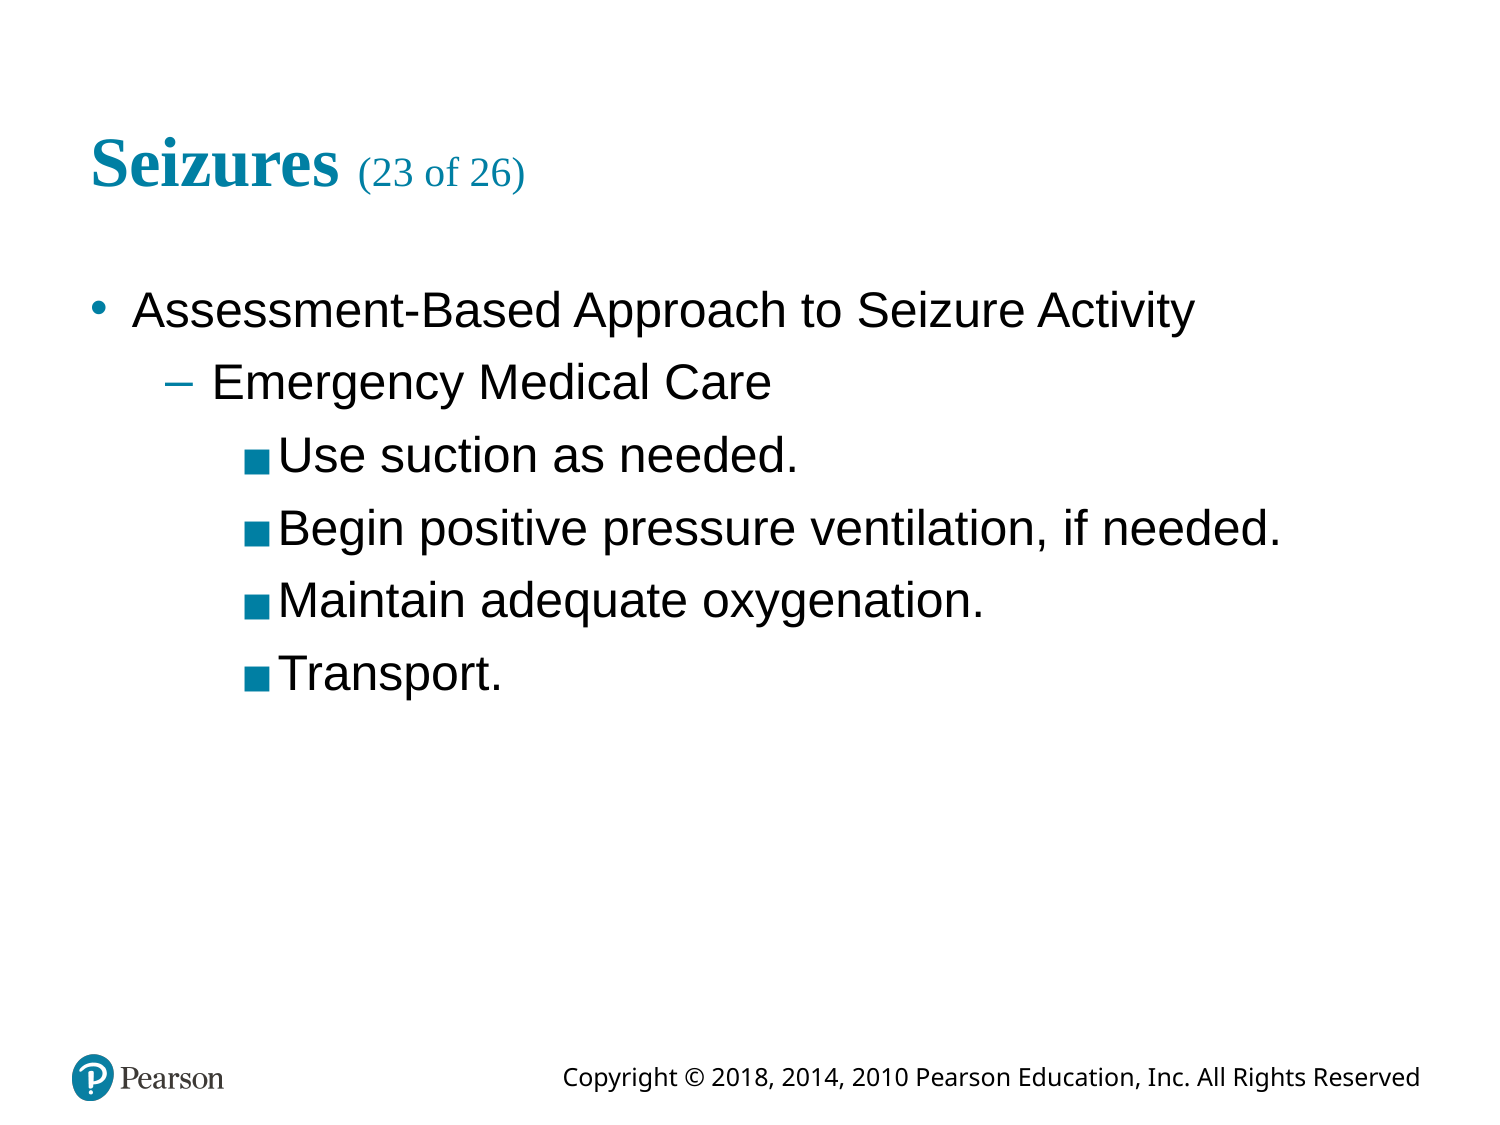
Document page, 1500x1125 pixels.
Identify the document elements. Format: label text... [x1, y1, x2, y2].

title Seizures (23 of 26) [75, 35, 1425, 216]
list Assessment-Based Approach to Seizure Activity Emergency Medical Care Use suction as needed. Begin positive pressure ventilation, if needed. Maintain adequate oxygenation. Transport. [75, 262, 1425, 717]
picture [80, 1063, 106, 1088]
picture [98, 1054, 224, 1101]
picture [72, 1087, 83, 1101]
picture [72, 1054, 88, 1070]
